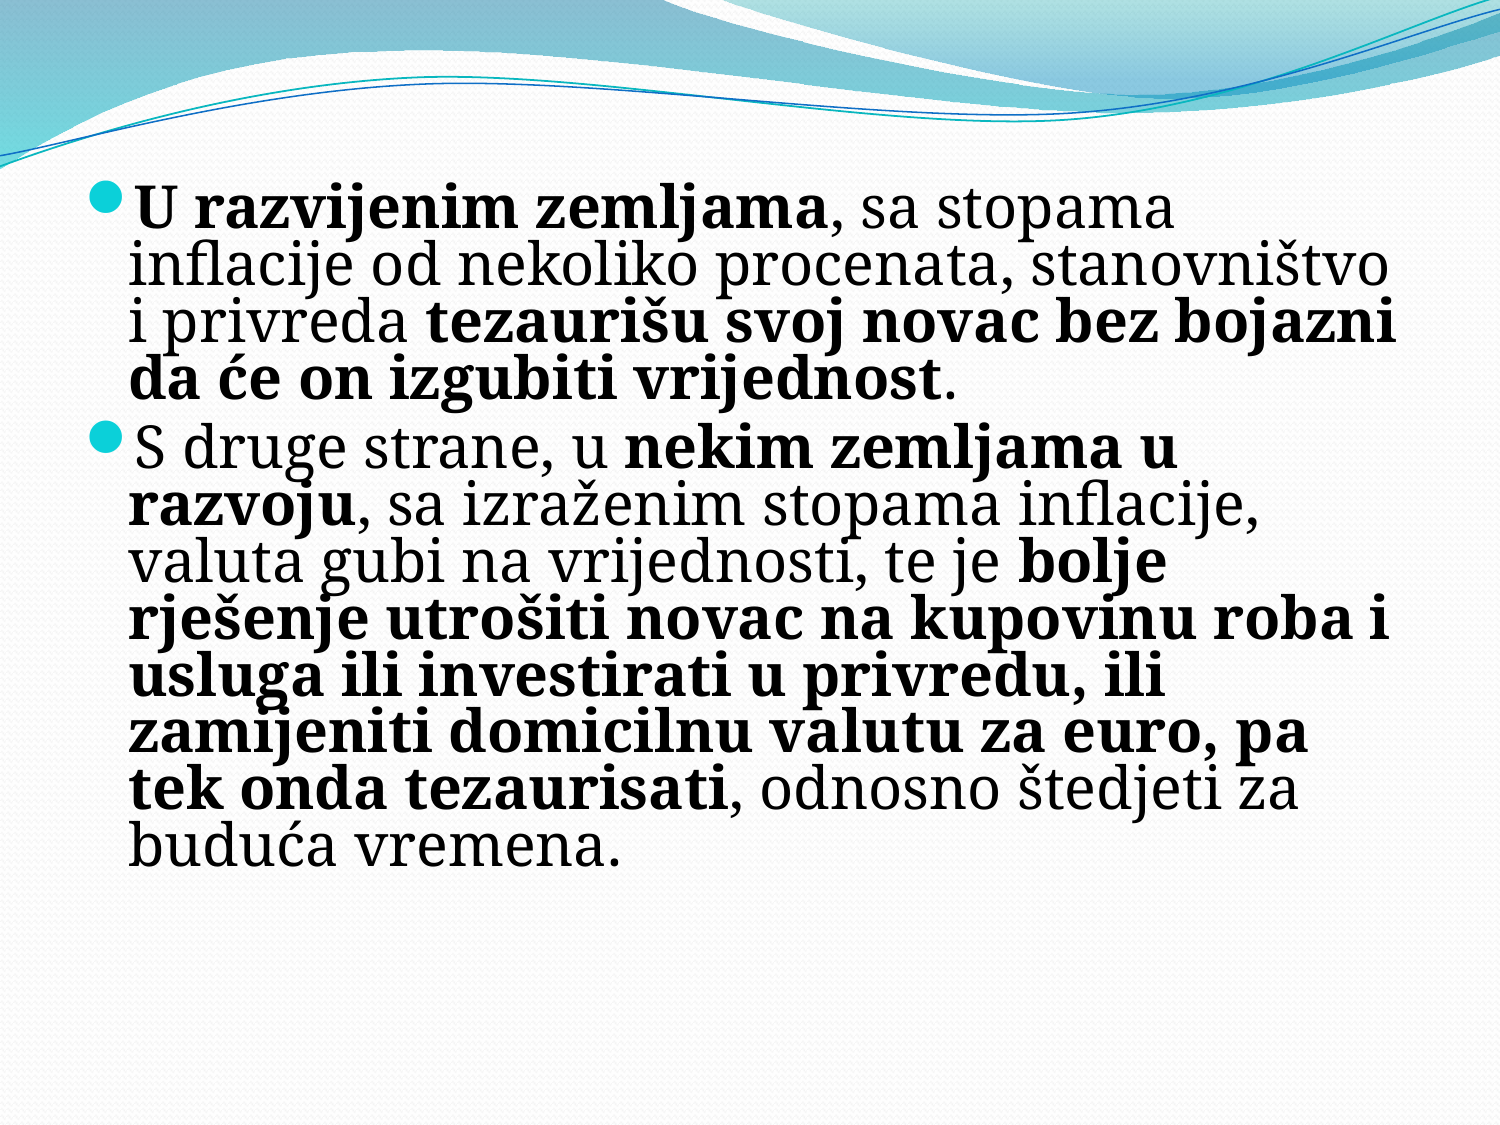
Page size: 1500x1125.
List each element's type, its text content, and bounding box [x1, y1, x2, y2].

list U razvijenim zemljama, sa stopama inflacije od nekoliko procenata, stanovništvo i privreda tezaurišu svoj novac bez bojazni da će on izgubiti vrijednost. S druge strane, u nekim zemljama u razvoju, sa izraženim stopama inflacije, valuta gubi na vrijednosti, te je bolje rješenje utrošiti novac na kupovinu roba i usluga ili investirati u privredu, ili zamijeniti domicilnu valutu za euro, pa tek onda tezaurisati, odnosno štedjeti za buduća vremena. [70, 175, 1421, 896]
